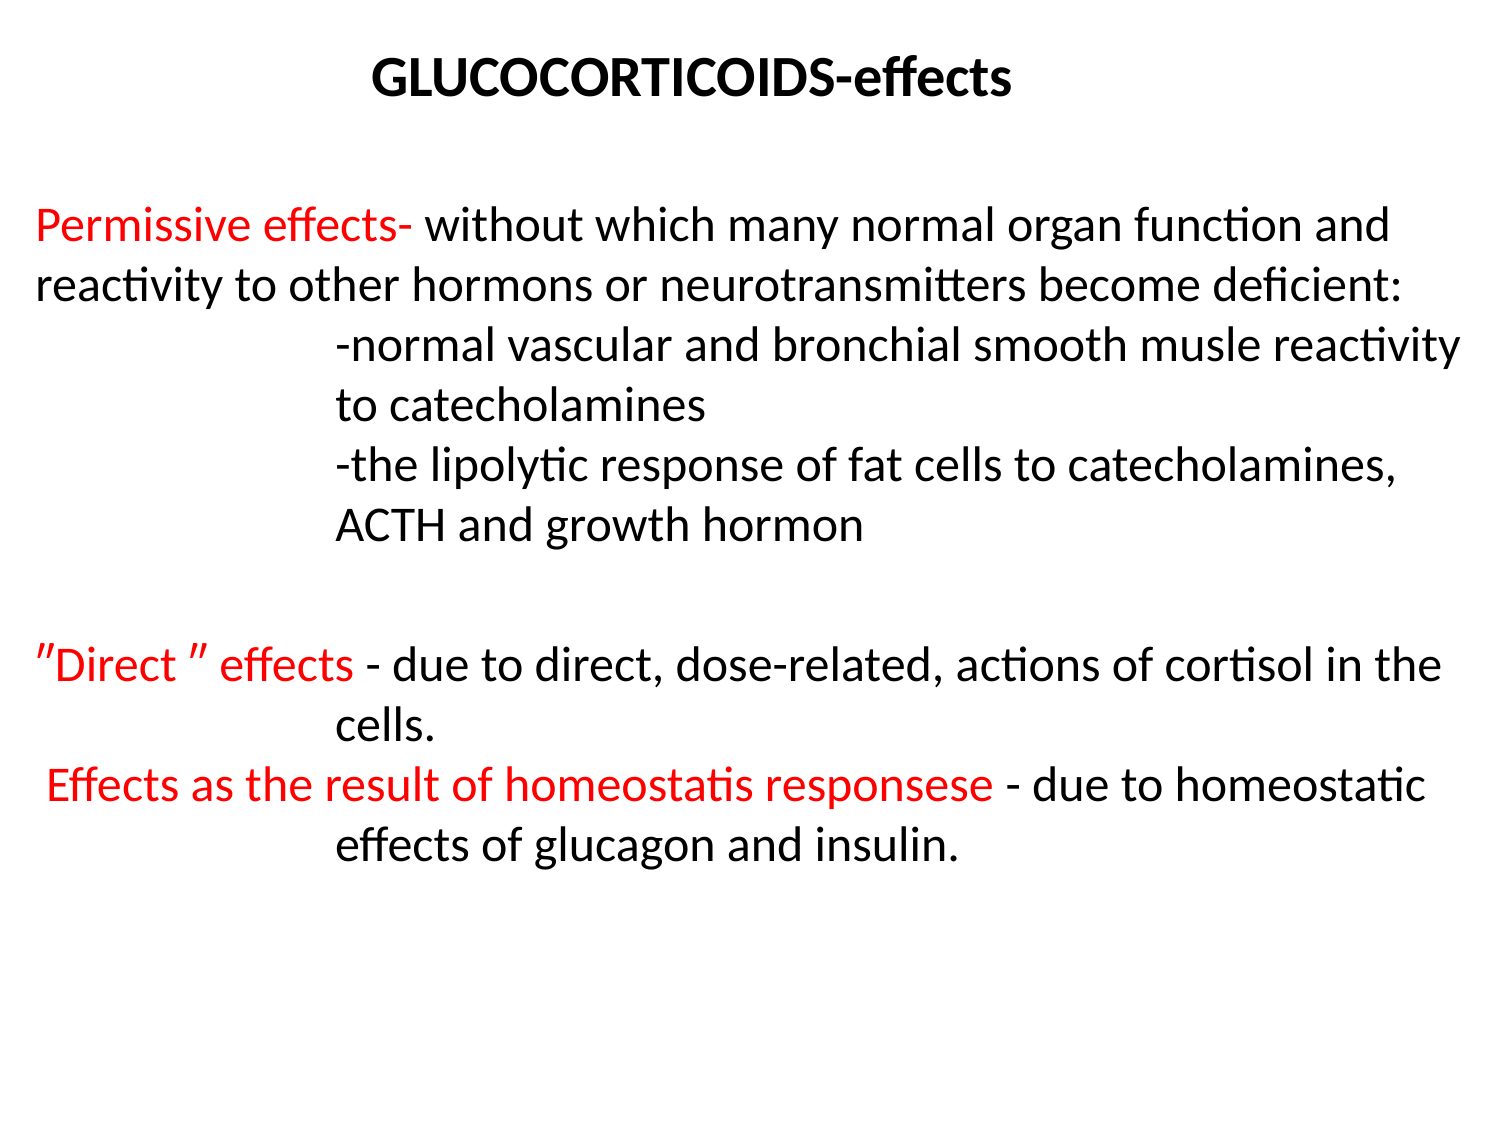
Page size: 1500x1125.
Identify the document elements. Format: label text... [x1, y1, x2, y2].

text_box Permissive effects- without which many normal organ function and reactivity to other hormons or neurotransmitters become deficient: -normal vascular and bronchial smooth musle reactivity to catecholamines -the lipolytic response of fat cells to catecholamines, ACTH and growth hormon [20, 183, 1488, 559]
text_box ″Direct ″ effects - due to direct, dose-related, actions of cortisol in the cells. Effects as the result of homeostatis responsese - due to homeostatic effects of glucagon and insulin. [20, 623, 1470, 879]
text_box GLUCOCORTICOIDS-effects [356, 30, 1029, 116]
